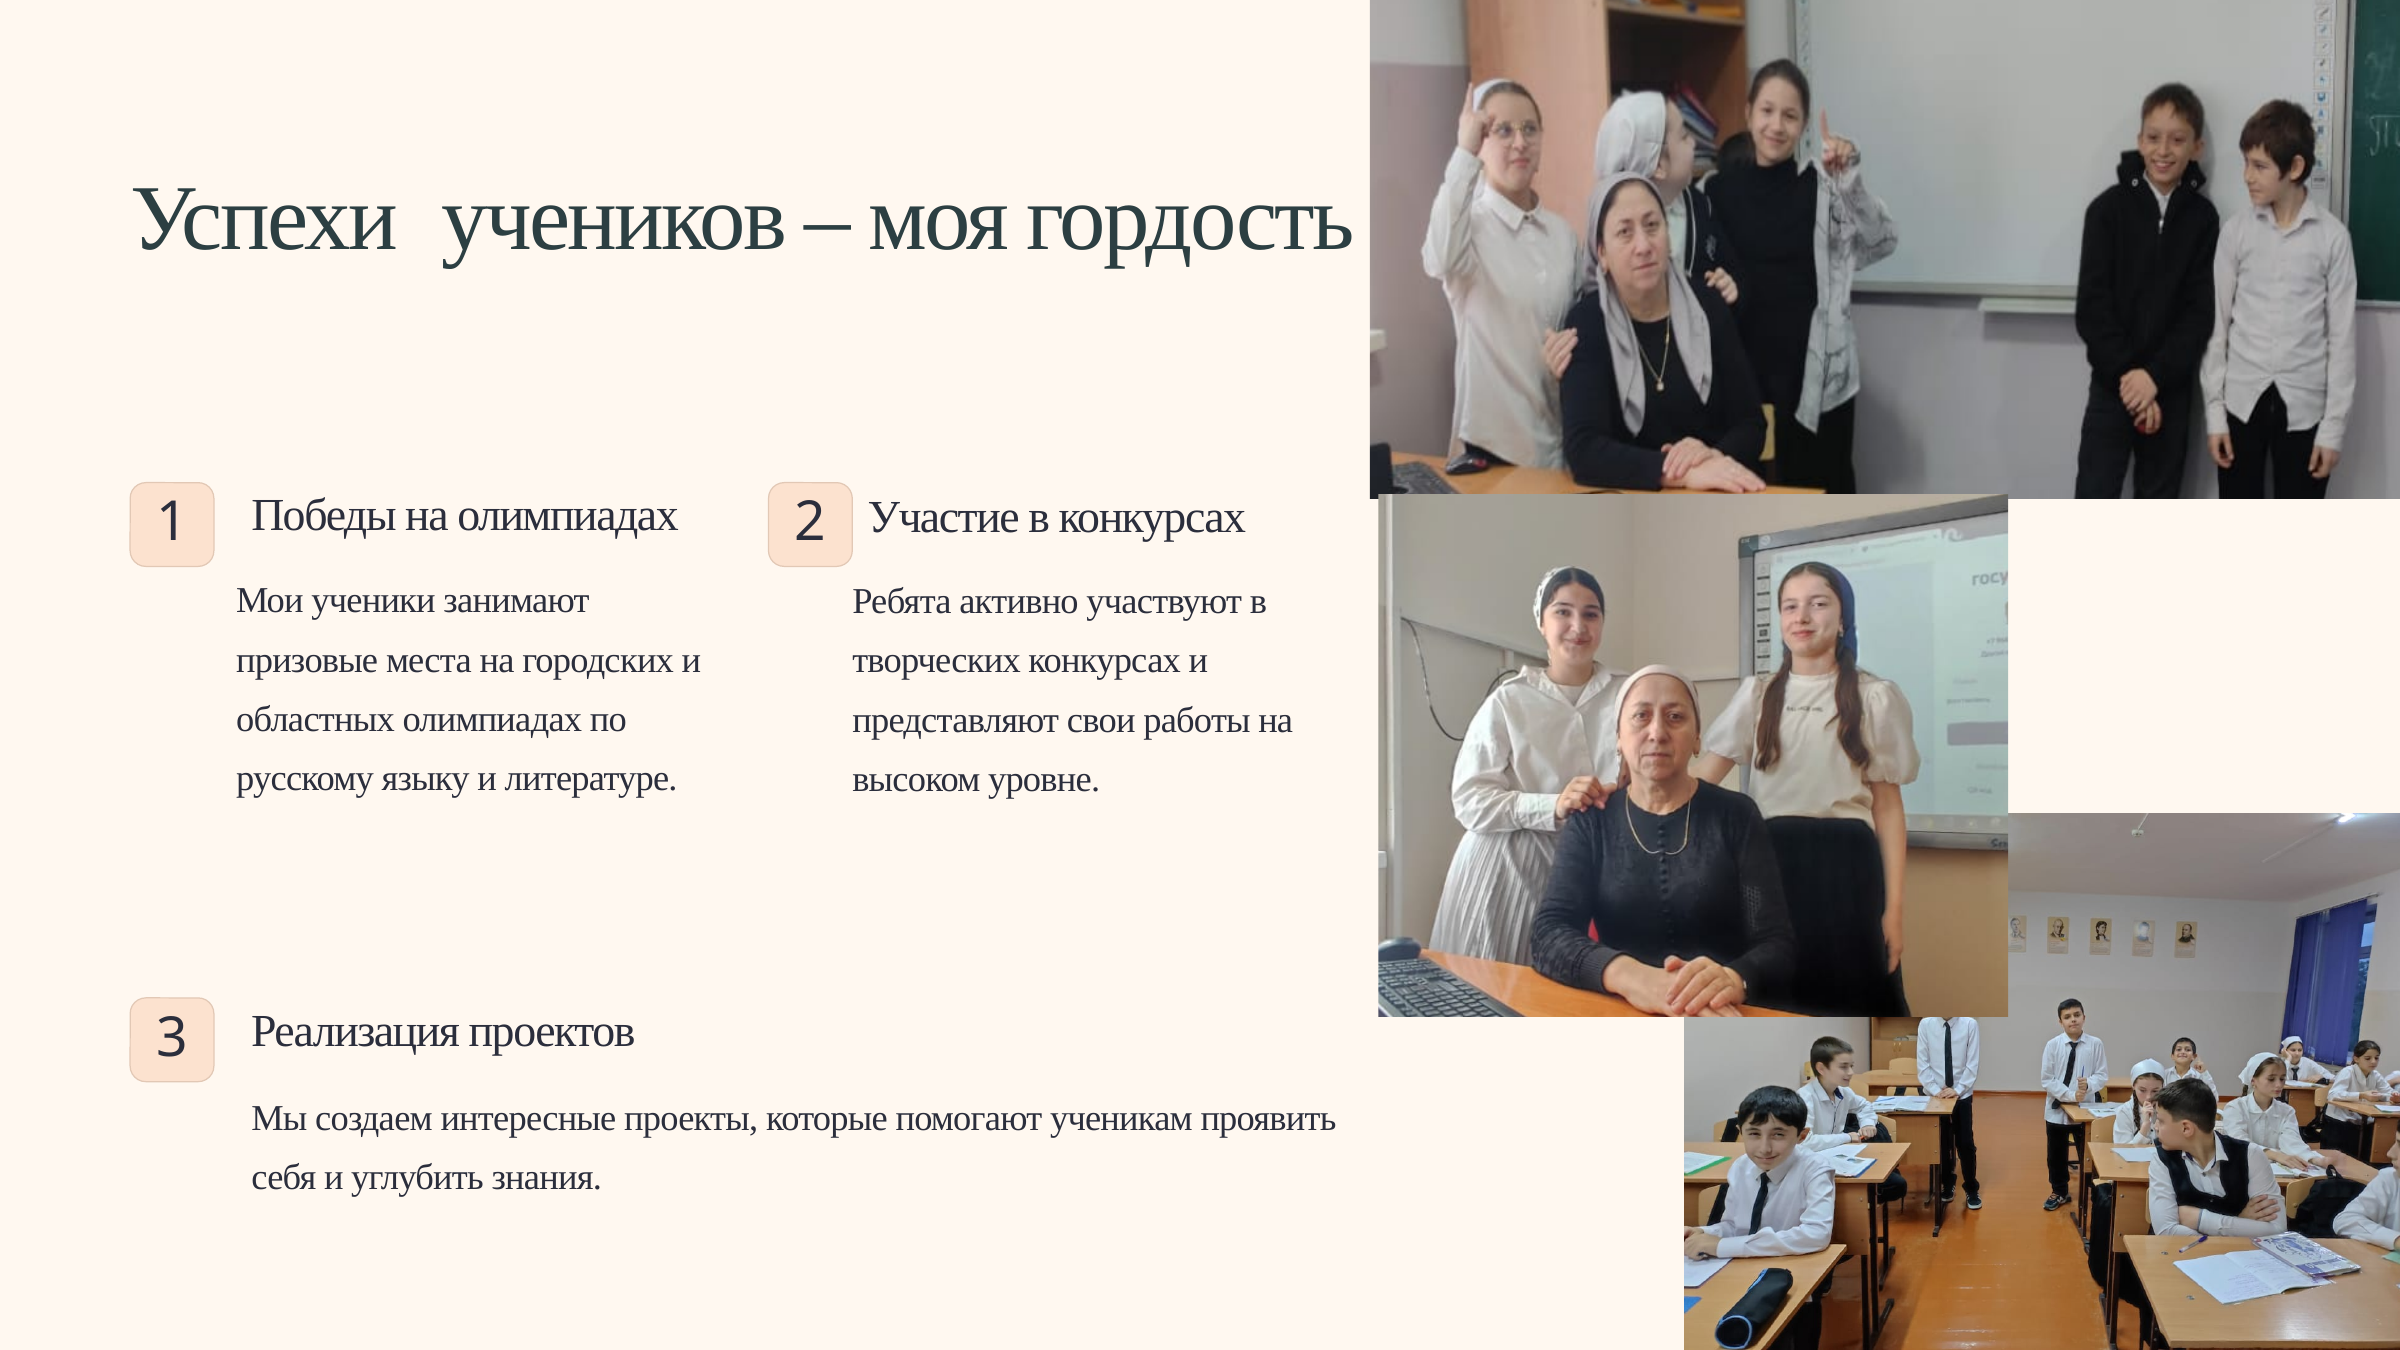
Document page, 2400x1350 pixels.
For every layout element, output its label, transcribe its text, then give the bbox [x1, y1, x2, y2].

text_box 3 [156, 1011, 188, 1068]
text_box [130, 997, 214, 1082]
text_box 2 [795, 496, 825, 553]
text_box Ребята активно участвуют в творческих конкурсах и представляют свои работы на высоком уровне. [852, 561, 1333, 800]
text_box Мы создаем интересные проекты, которые помогают ученикам проявить себя и углубить знания. [251, 1078, 1370, 1198]
text_box [768, 482, 853, 567]
text_box Успехи учеников – моя гордость [130, 152, 1369, 385]
picture [1369, 0, 2400, 1350]
text_box Победы на олимпиадах [251, 482, 732, 599]
text_box Участие в конкурсах [867, 483, 1333, 542]
text_box [130, 482, 214, 567]
text_box Реализация проектов [251, 997, 724, 1056]
text_box 1 [161, 496, 183, 553]
text_box Мои ученики занимают призовые места на городских и областных олимпиадах по русскому языку и литературе. [235, 560, 717, 859]
